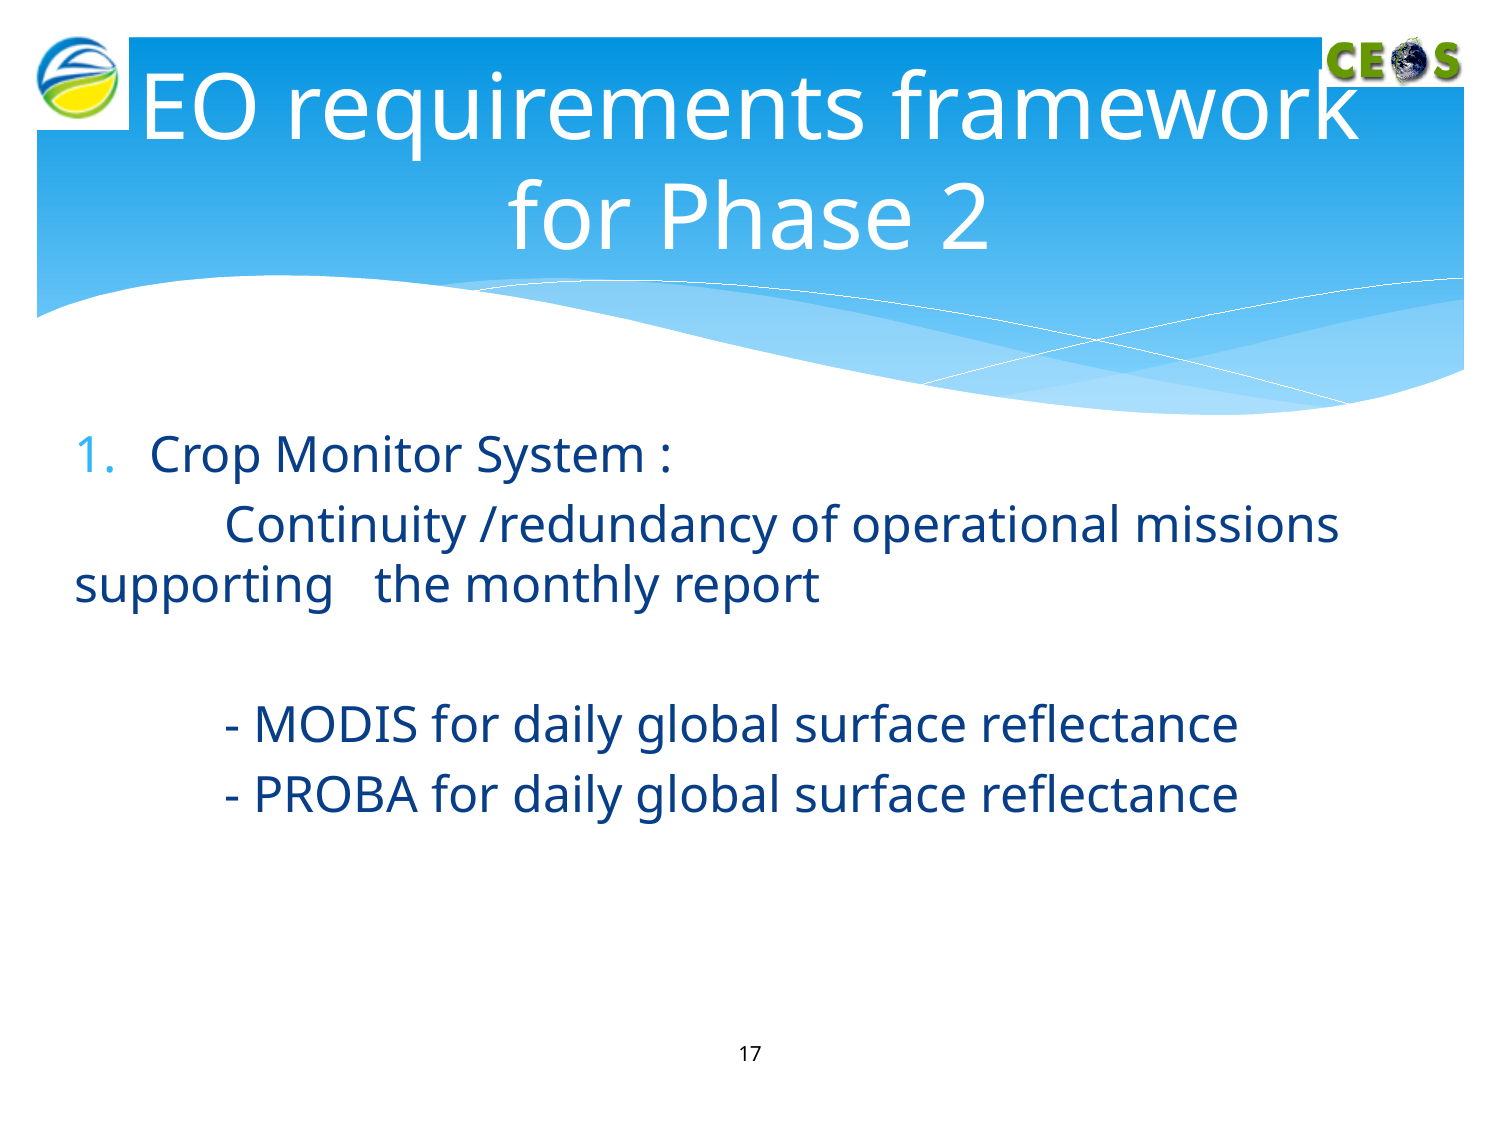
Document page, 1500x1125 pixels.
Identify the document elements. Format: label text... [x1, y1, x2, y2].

title EO requirements framework for Phase 2 [75, 55, 1425, 261]
list Crop Monitor System : Continuity /redundancy of operational missions supporting the monthly report - MODIS for daily global surface reflectance - PROBA for daily global surface reflectance [59, 414, 1477, 982]
slide_number 17 [654, 1025, 846, 1086]
picture [1322, 35, 1465, 86]
picture [34, 35, 129, 130]
